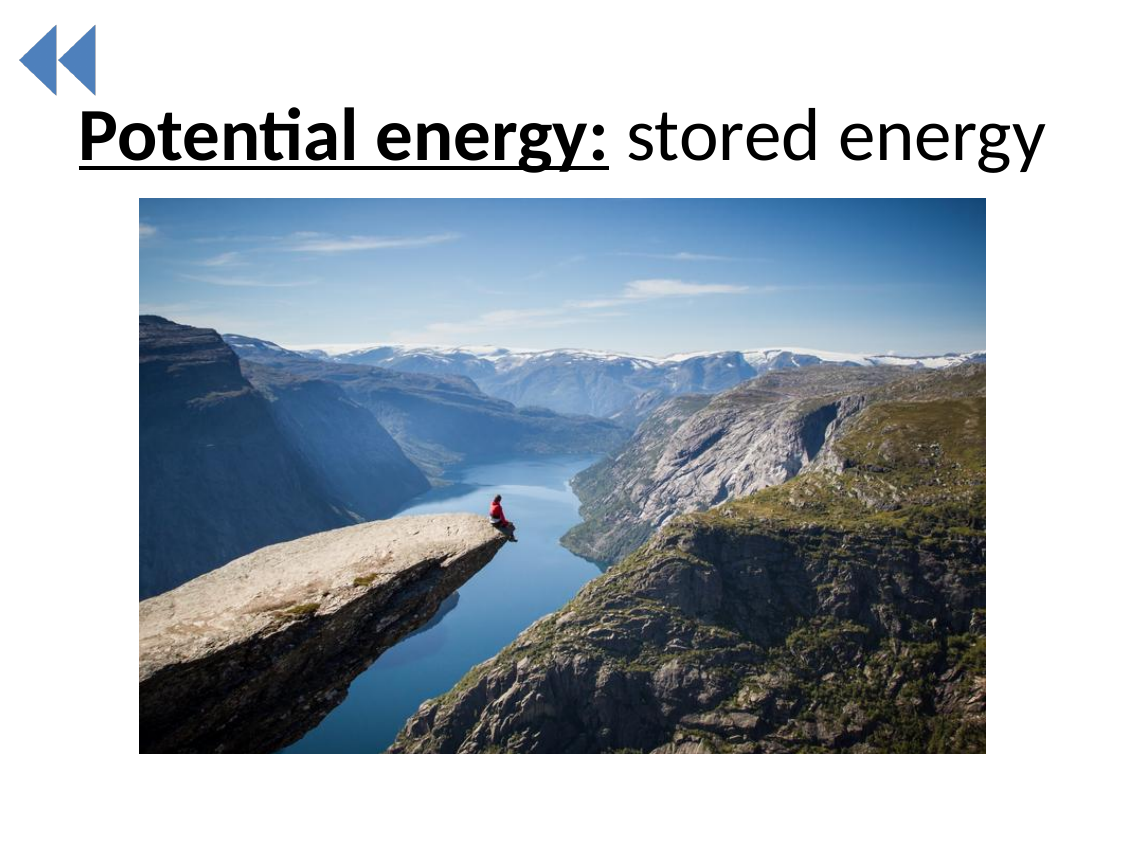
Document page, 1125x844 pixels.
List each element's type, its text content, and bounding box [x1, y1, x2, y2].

title Potential energy: stored energy [56, 60, 1069, 196]
text_box [0, 0, 121, 121]
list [56, 197, 1069, 755]
